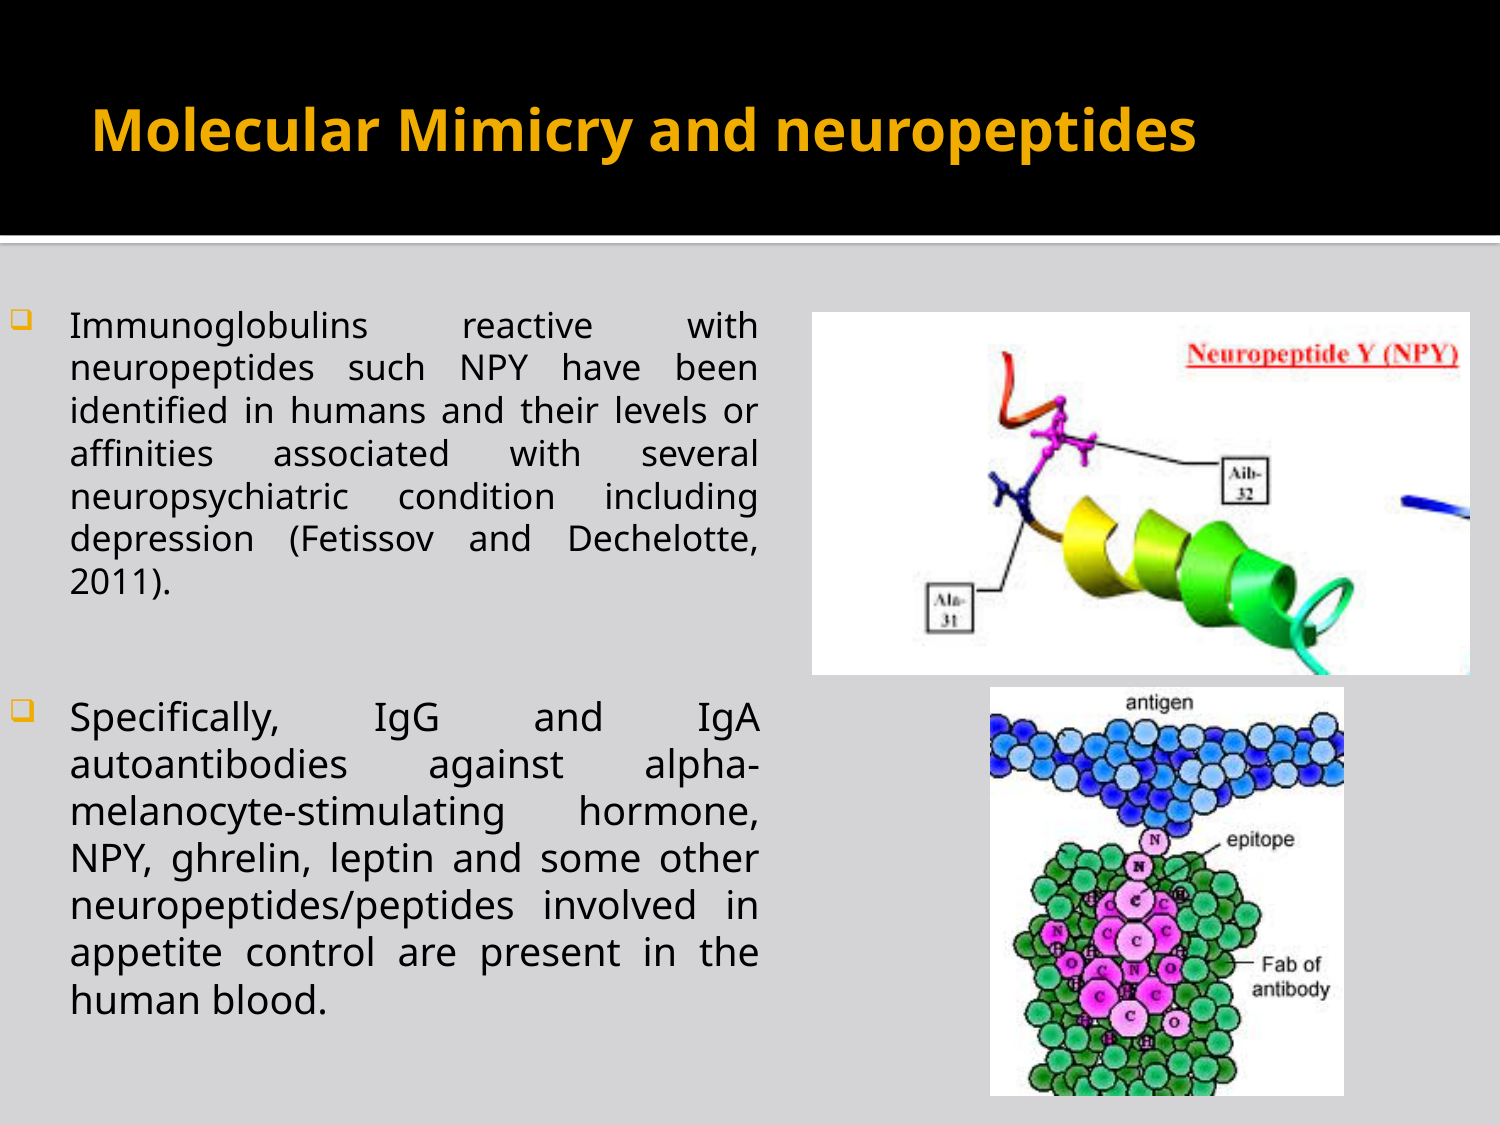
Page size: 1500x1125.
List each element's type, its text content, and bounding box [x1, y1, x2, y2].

picture [812, 312, 1470, 675]
picture [989, 687, 1344, 1096]
list Immunoglobulins reactive with neuropeptides such NPY have been identified in humans and their levels or affinities associated with several neuropsychiatric condition including depression (Fetissov and Dechelotte, 2011). Specifically, IgG and IgA autoantibodies against alpha-melanocyte-stimulating hormone, NPY, ghrelin, leptin and some other neuropeptides/peptides involved in appetite control are present in the human blood. [0, 287, 775, 1047]
title Molecular Mimicry and neuropeptides [75, 25, 1425, 231]
